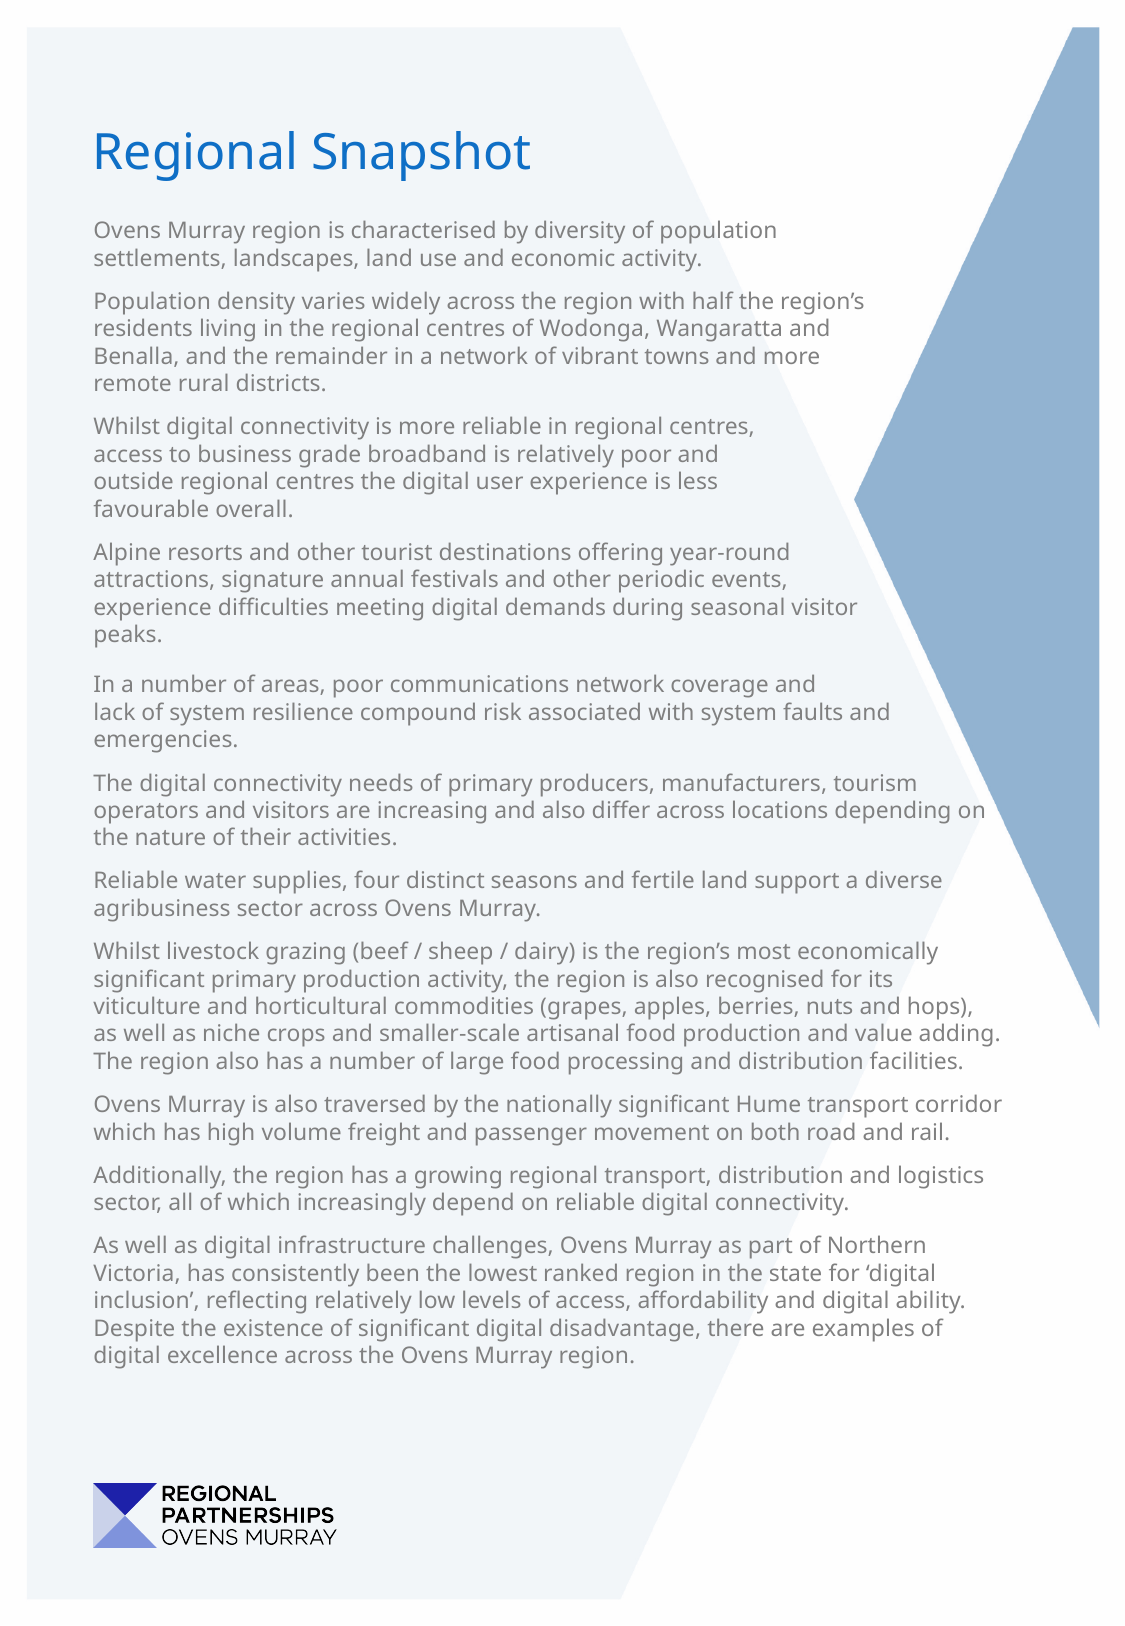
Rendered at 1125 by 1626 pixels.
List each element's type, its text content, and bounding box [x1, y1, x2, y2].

picture [93, 1483, 337, 1548]
text_box Ovens Murray region is characterised by diversity of population settlements, landscapes, land use and economic activity. Population density varies widely across the region with half the region’s residents living in the regional centres of Wodonga, Wangaratta and Benalla, and the remainder in a network of vibrant towns and more remote rural districts. Whilst digital connectivity is more reliable in regional centres, access to business grade broadband is relatively poor and outside regional centres the digital user experience is less favourable overall. Alpine resorts and other tourist destinations offering year-round attractions, signature annual festivals and other periodic events, experience difficulties meeting digital demands during seasonal visitor peaks. [49, 208, 902, 655]
text_box Regional Snapshot [78, 24, 1047, 188]
text_box In a number of areas, poor communications network coverage and lack of system resilience compound risk associated with system faults and emergencies. The digital connectivity needs of primary producers, manufacturers, tourism operators and visitors are increasing and also differ across locations depending on the nature of their activities. Reliable water supplies, four distinct seasons and fertile land support a diverse agribusiness sector across Ovens Murray. Whilst livestock grazing (beef / sheep / dairy) is the region’s most economically significant primary production activity, the region is also recognised for its viticulture and horticultural commodities (grapes, apples, berries, nuts and hops), as well as niche crops and smaller-scale artisanal food production and value adding. The region also has a number of large food processing and distribution facilities. Ovens Murray is also traversed by the nationally significant Hume transport corridor which has high volume freight and passenger movement on both road and rail. Additionally, the region has a growing regional transport, distribution and logistics sector, all of which increasingly depend on reliable digital connectivity. As well as digital infrastructure challenges, Ovens Murray as part of Northern Victoria, has consistently been the lowest ranked region in the state for ‘digital inclusion’, reflecting relatively low levels of access, affordability and digital ability. Despite the existence of significant digital disadvantage, there are examples of digital excellence across the Ovens Murray region. [49, 662, 1019, 1376]
